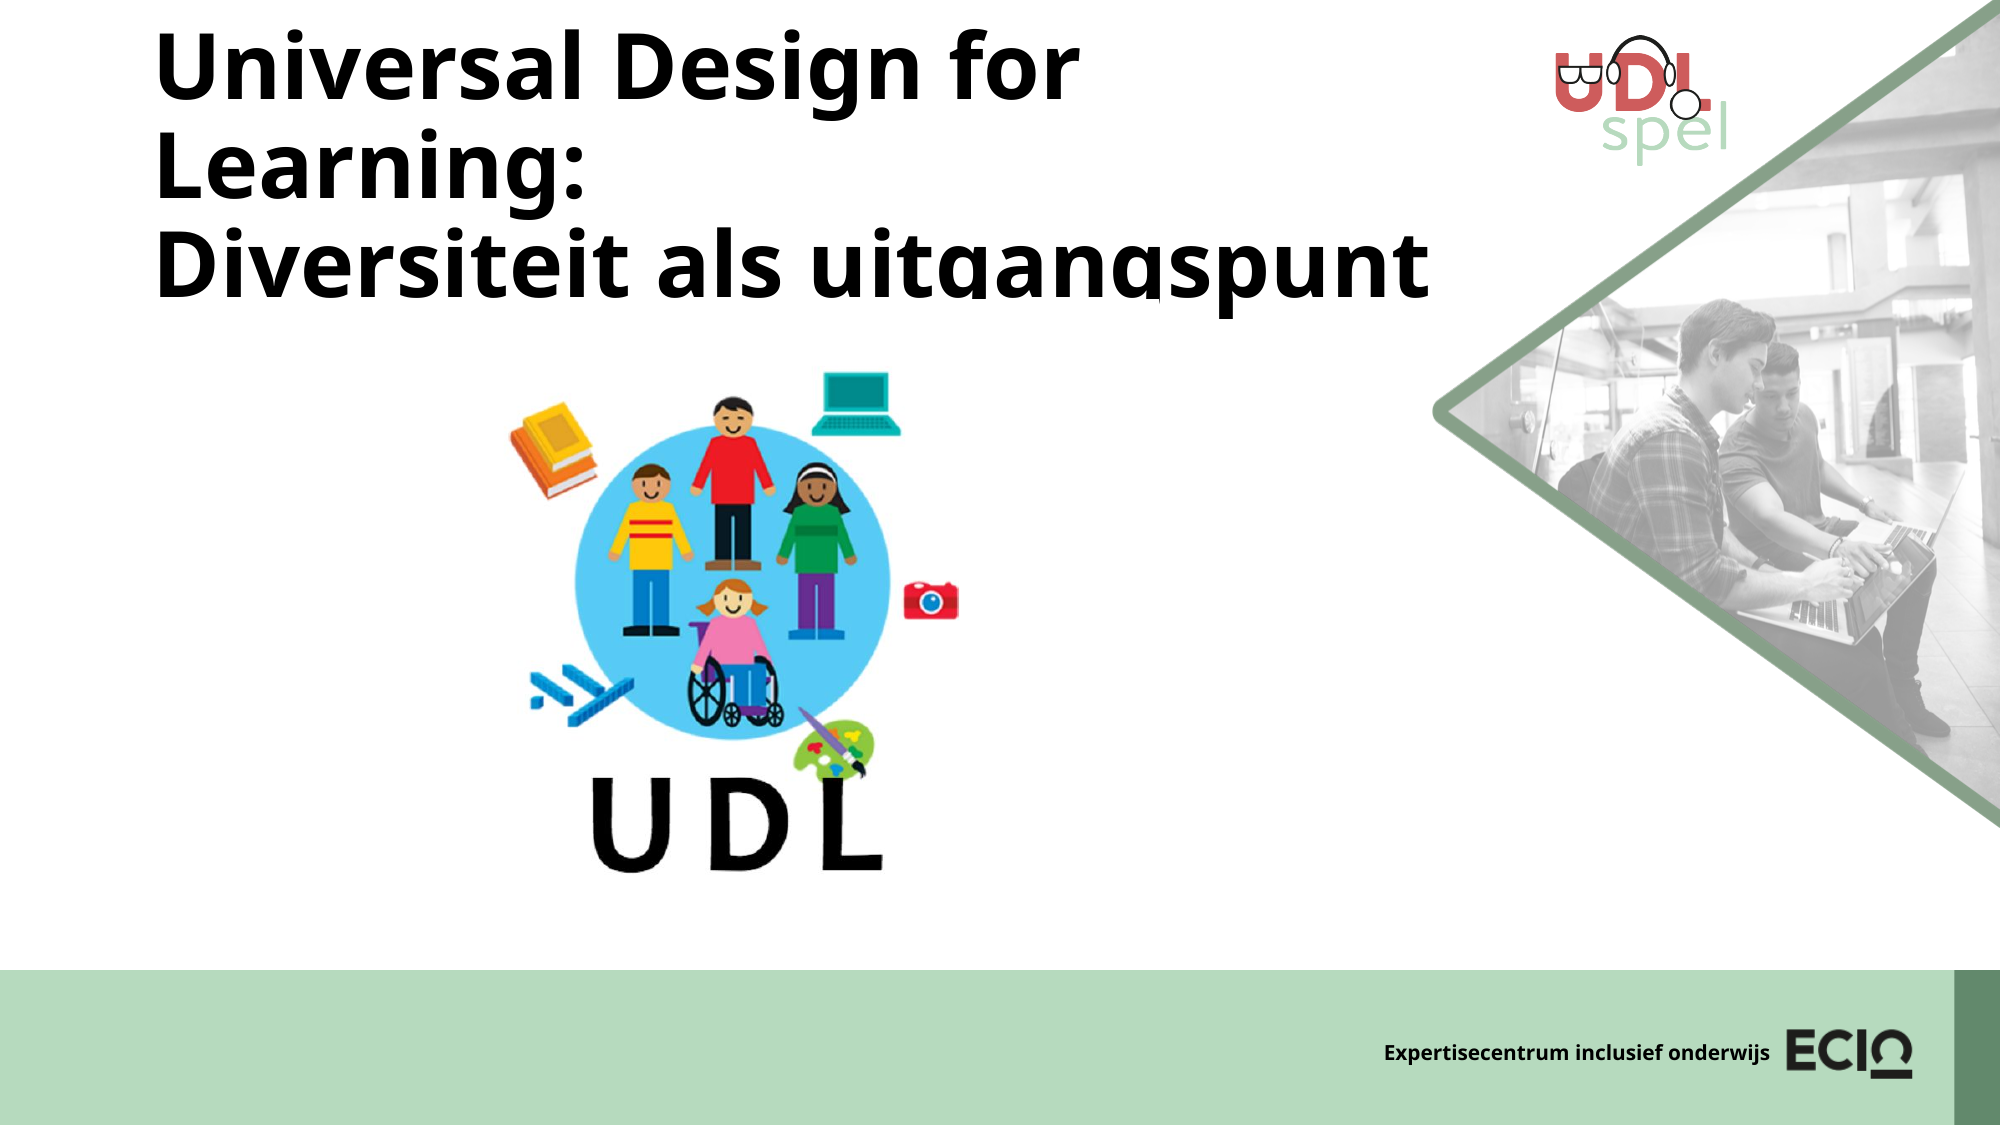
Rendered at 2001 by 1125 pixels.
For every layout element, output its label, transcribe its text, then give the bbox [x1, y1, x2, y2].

title Universal Design for Learning: Diversiteit als uitgangspunt [137, 59, 1514, 278]
picture [303, 0, 2000, 941]
